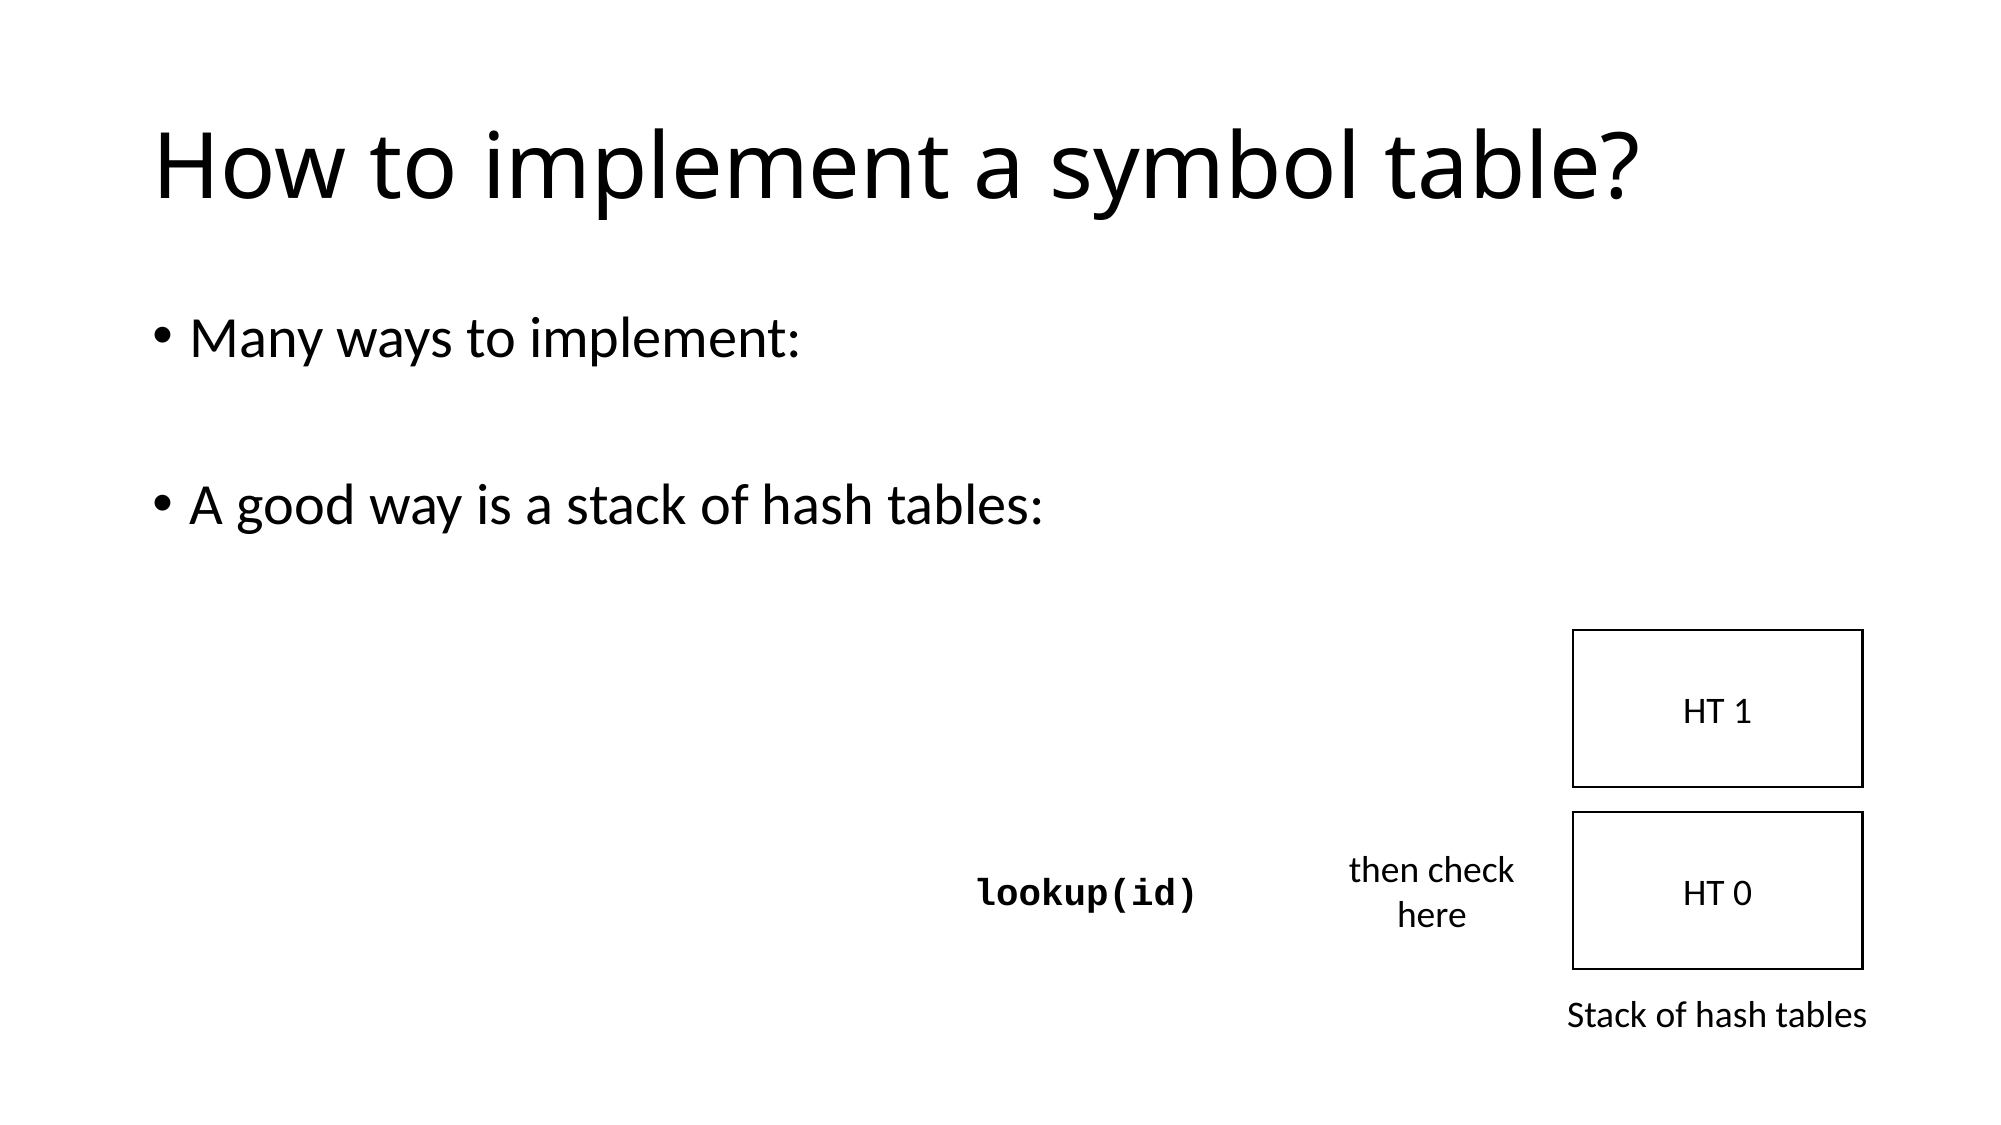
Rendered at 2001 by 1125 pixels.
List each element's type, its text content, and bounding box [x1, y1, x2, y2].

list Many ways to implement: A good way is a stack of hash tables: [137, 299, 1062, 1014]
title How to implement a symbol table? [137, 59, 1863, 278]
text_box then check here [1333, 837, 1530, 943]
text_box HT 1 [1572, 629, 1864, 788]
text_box HT 0 [1572, 811, 1864, 970]
text_box lookup(id) [1062, 860, 1236, 921]
text_box Stack of hash tables [1552, 982, 1883, 1043]
